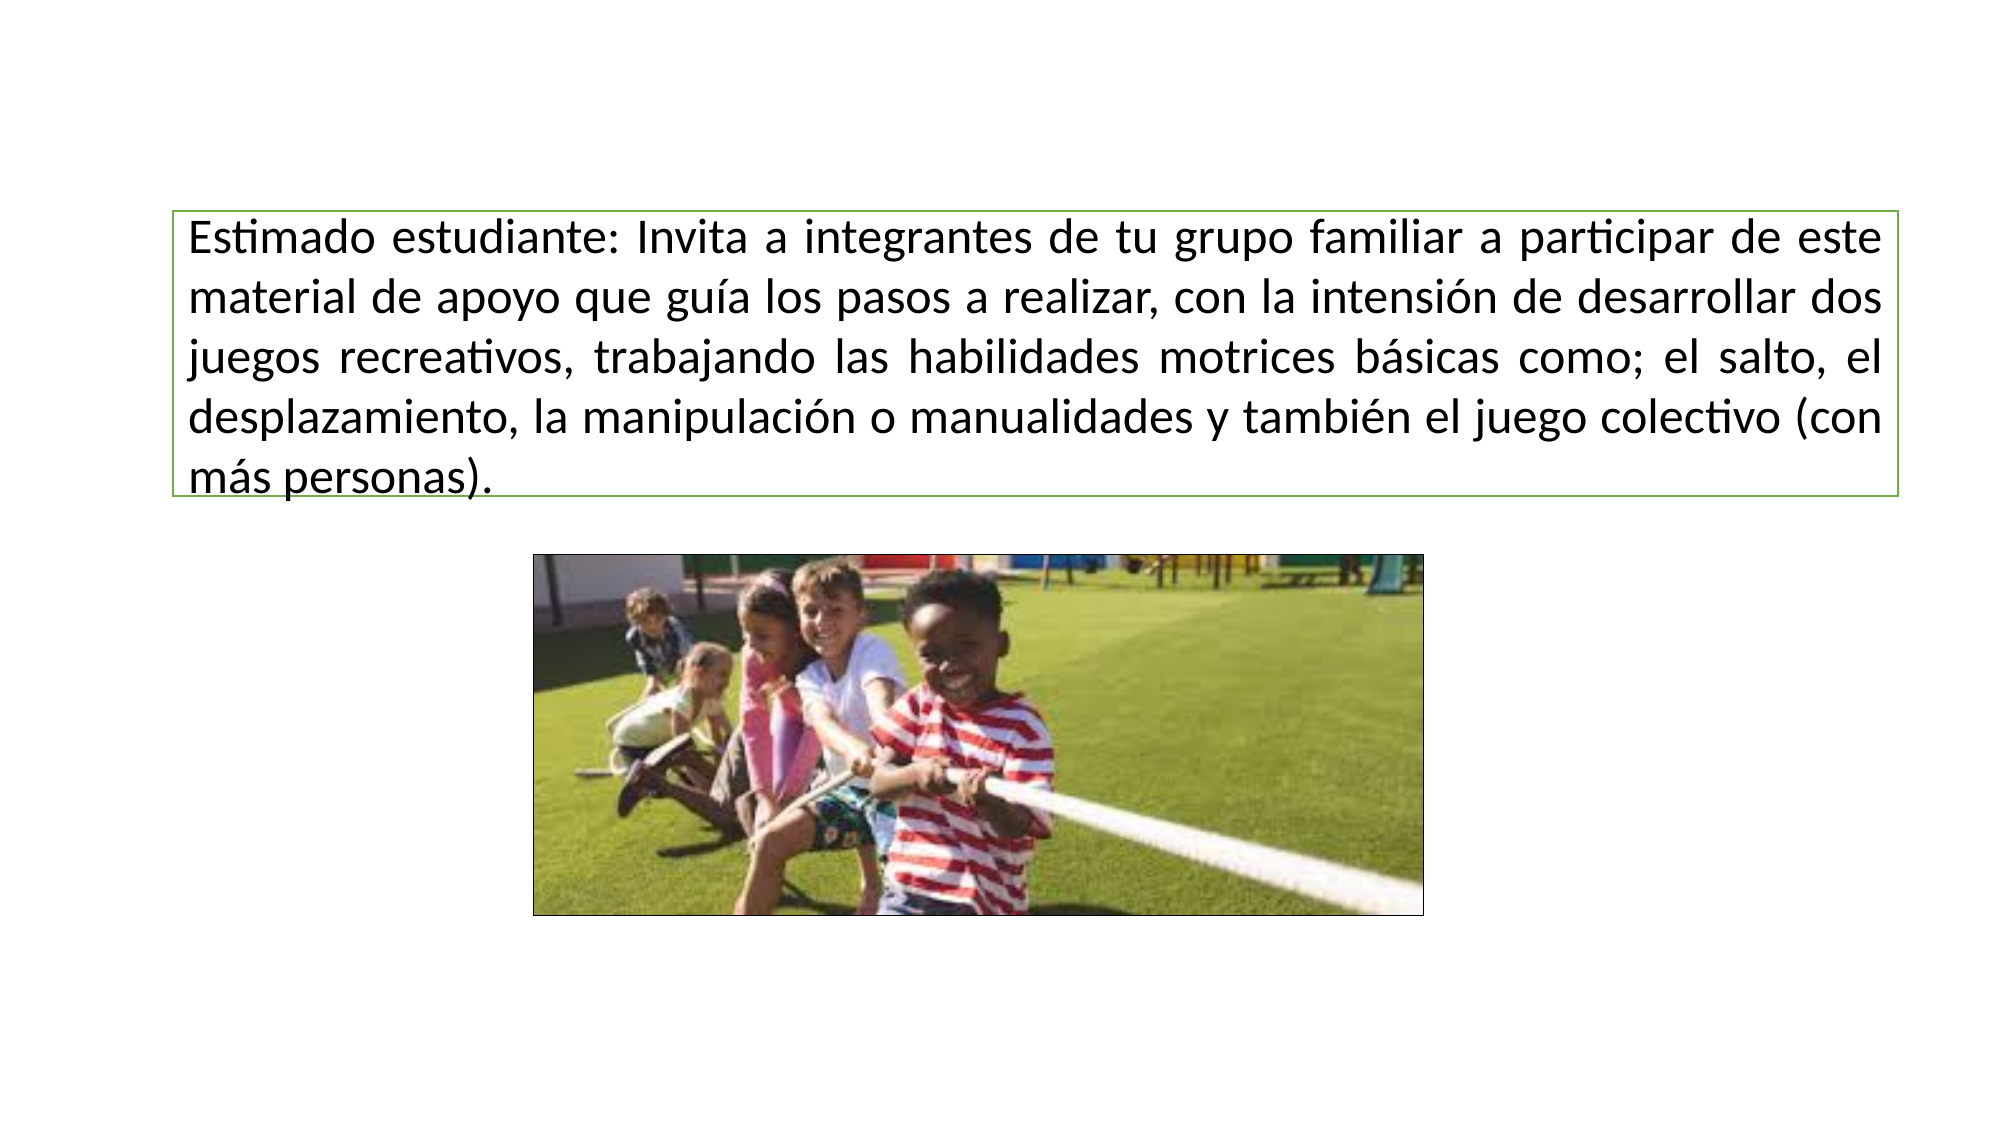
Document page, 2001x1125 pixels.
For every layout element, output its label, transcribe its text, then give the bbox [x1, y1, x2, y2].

picture [533, 554, 1424, 916]
text_box Estimado estudiante: Invita a integrantes de tu grupo familiar a participar de este material de apoyo que guía los pasos a realizar, con la intensión de desarrollar dos juegos recreativos, trabajando las habilidades motrices básicas como; el salto, el desplazamiento, la manipulación o manualidades y también el juego colectivo (con más personas). [172, 210, 1899, 497]
